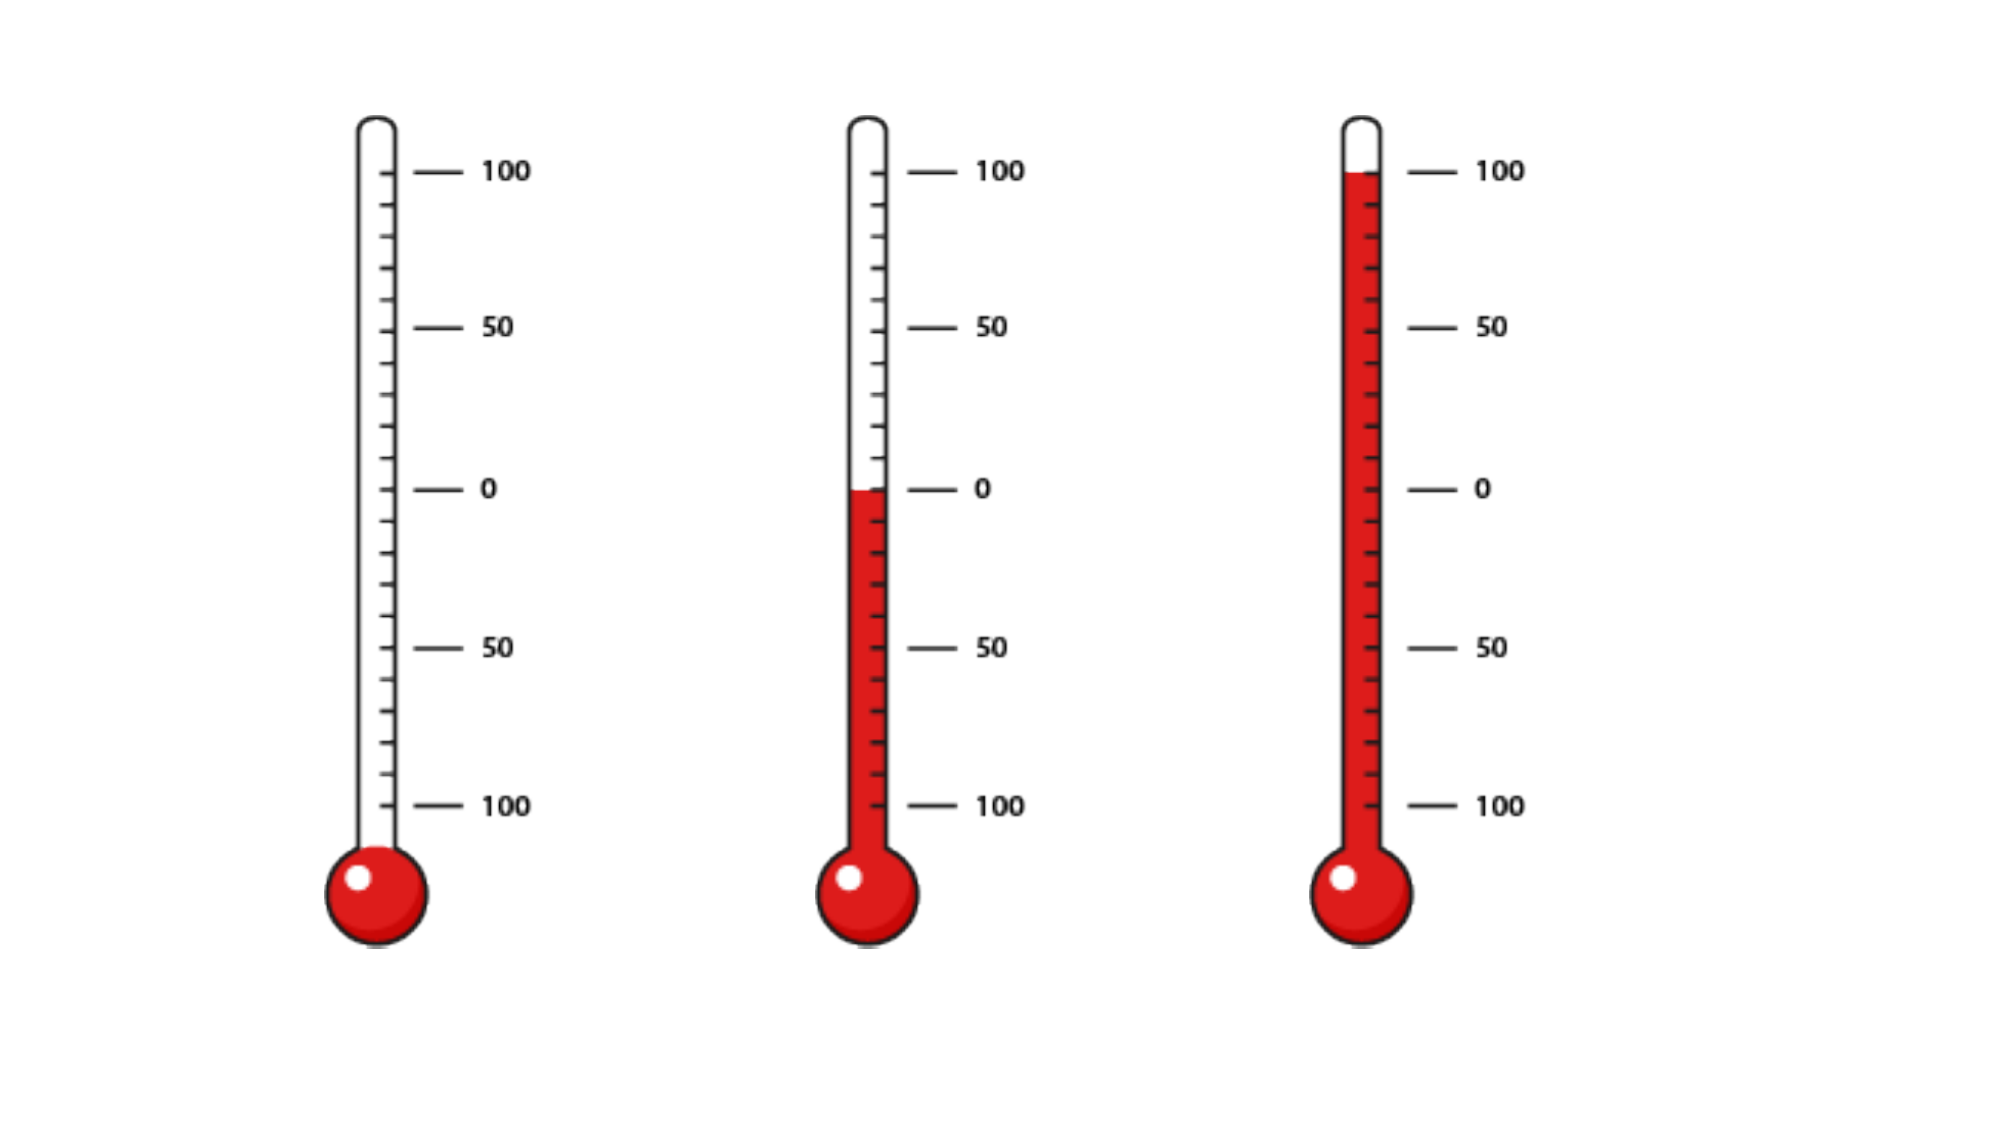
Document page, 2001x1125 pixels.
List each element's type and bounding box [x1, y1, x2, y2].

picture [815, 115, 1036, 949]
picture [324, 115, 542, 949]
picture [1309, 115, 1536, 949]
